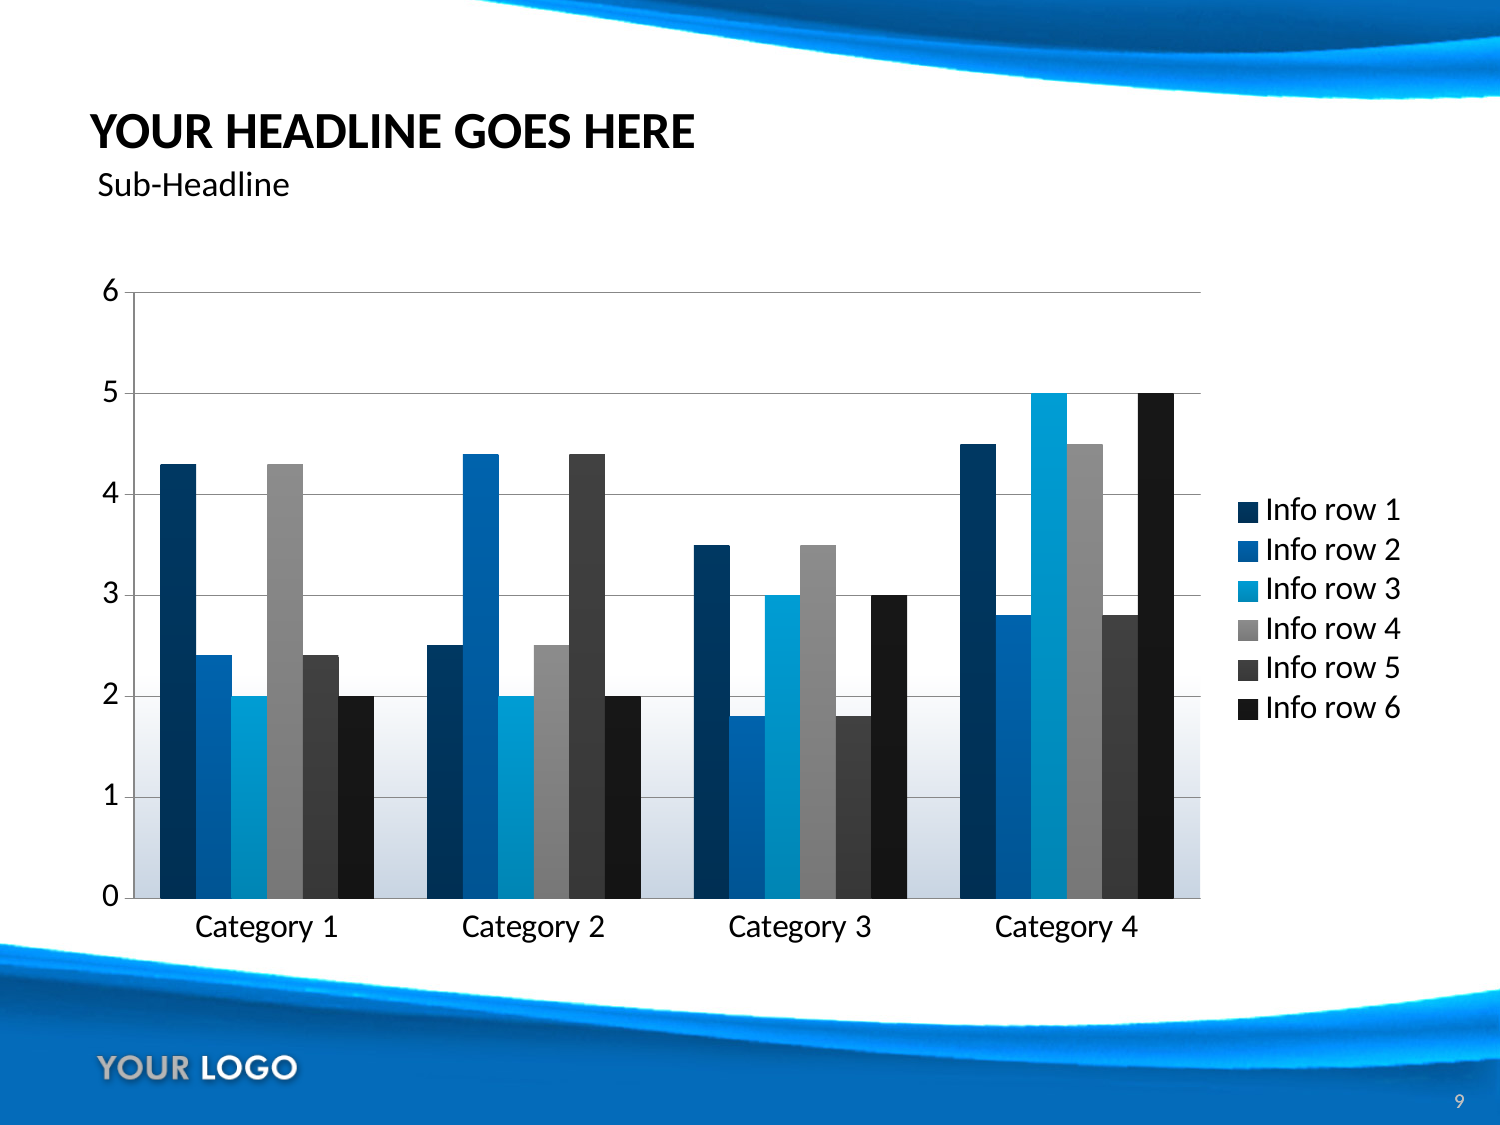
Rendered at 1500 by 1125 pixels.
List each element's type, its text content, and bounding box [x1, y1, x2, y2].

slide_number 9 [1408, 1079, 1480, 1125]
chart [74, 262, 1425, 960]
text_box Sub-Headline [82, 142, 1433, 223]
picture [0, 0, 1500, 1125]
title YOUR HEADLINE GOES HERE [75, 88, 1425, 171]
